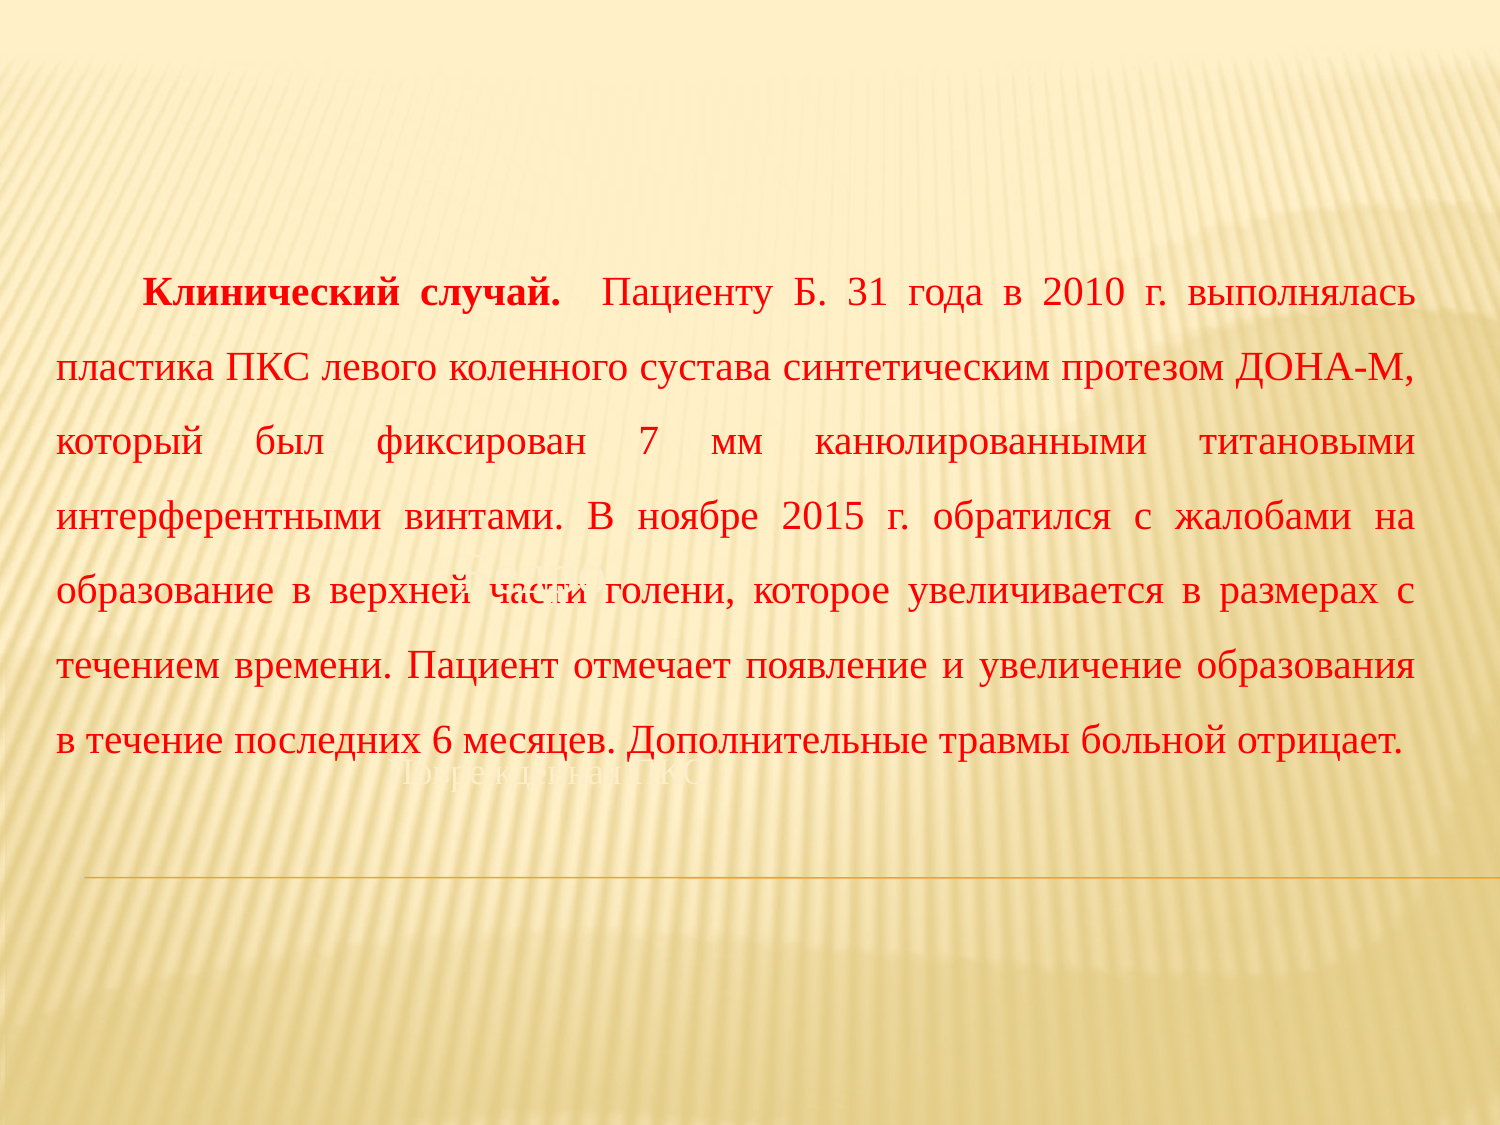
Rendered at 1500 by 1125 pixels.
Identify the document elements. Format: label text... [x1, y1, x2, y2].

text_box Бедро [445, 527, 645, 613]
subtitle Клинический случай. Пациенту Б. 31 года в 2010 г. выполнялась пластика ПКС левого коленного сустава синтетическим протезом ДОНА-М, который был фиксирован 7 мм канюлированными титановыми интерферентными винтами. В ноябре 2015 г. обратился с жалобами на образование в верхней части голени, которое увеличивается в размерах с течением времени. Пациент отмечает появление и увеличение образования в течение последних 6 месяцев. Дополнительные травмы больной отрицает. [41, 231, 1432, 800]
text_box Поврежденная ПКС [372, 739, 739, 800]
